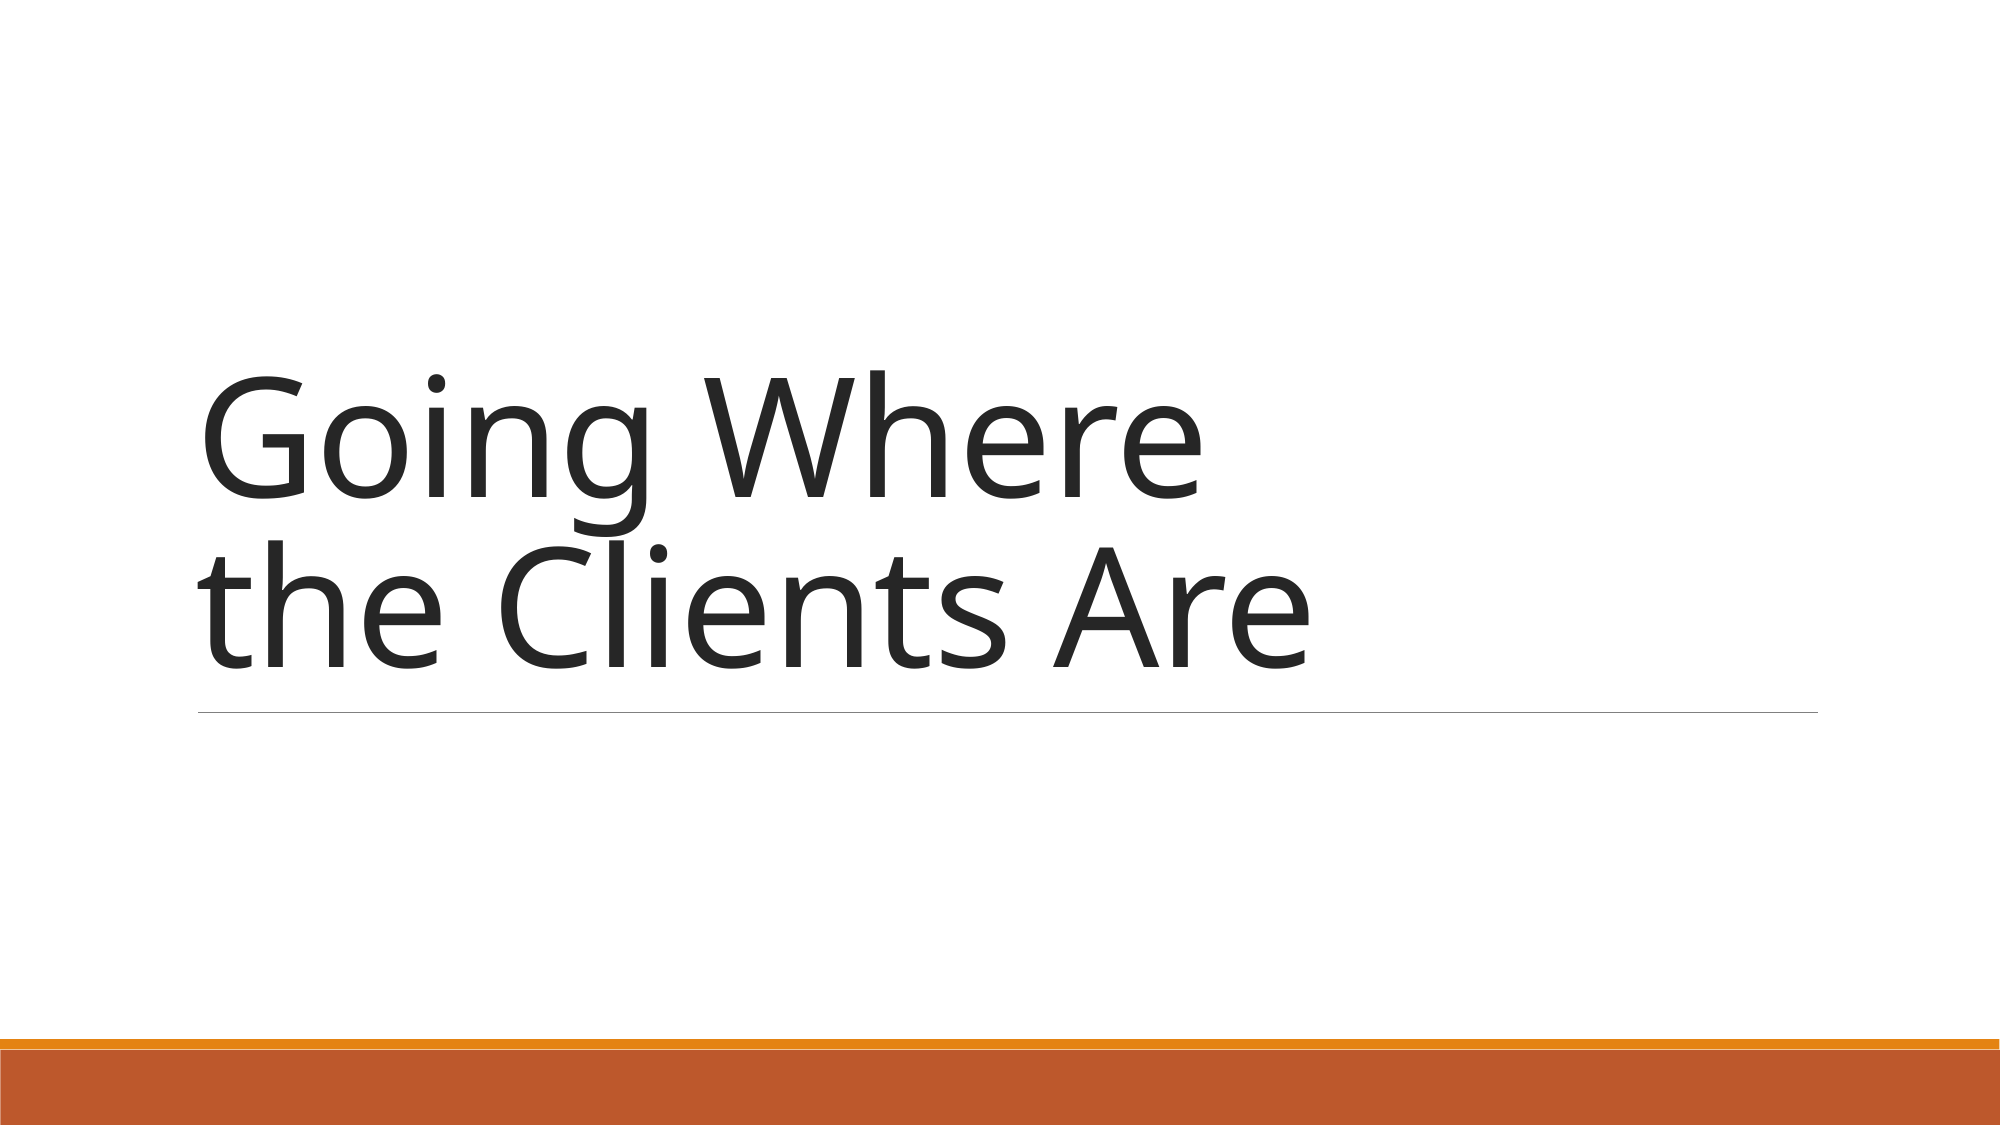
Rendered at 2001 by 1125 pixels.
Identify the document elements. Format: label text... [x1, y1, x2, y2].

title Going Where the Clients Are [180, 124, 1830, 710]
